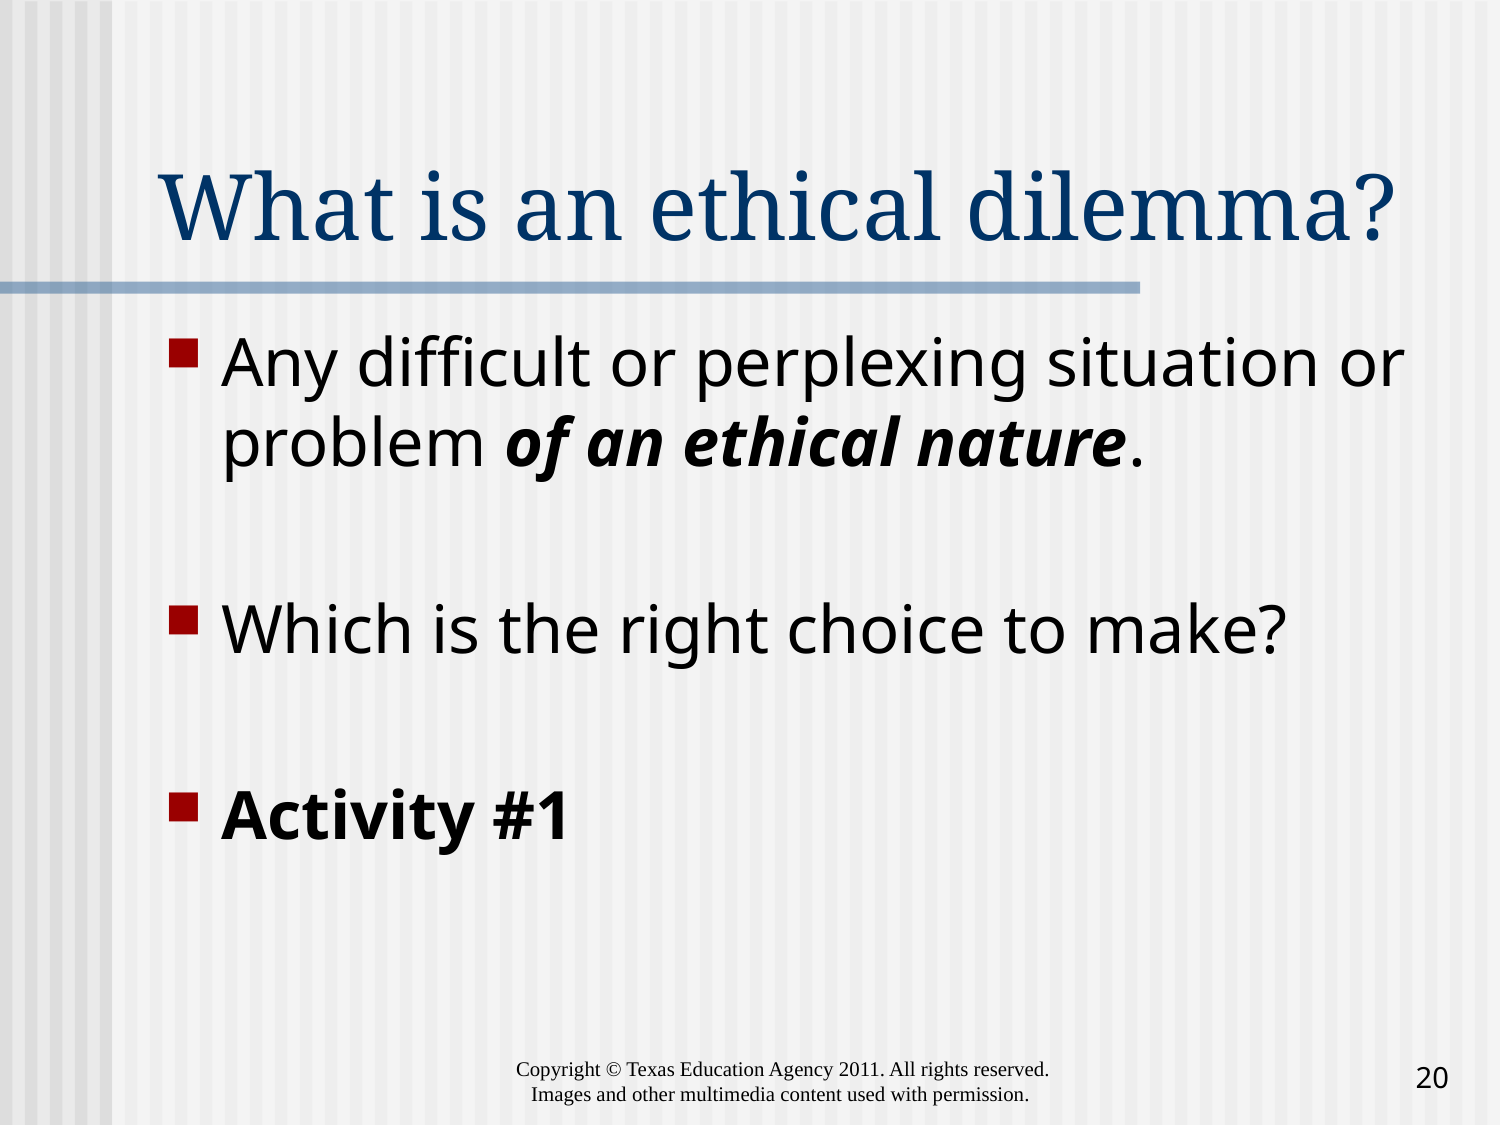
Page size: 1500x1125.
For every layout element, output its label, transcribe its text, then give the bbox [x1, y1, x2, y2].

title What is an ethical dilemma? [142, 140, 1482, 267]
slide_number 20 [1151, 1031, 1465, 1107]
list Any difficult or perplexing situation or problem of an ethical nature. Which is the right choice to make? Activity #1 [149, 312, 1481, 1000]
